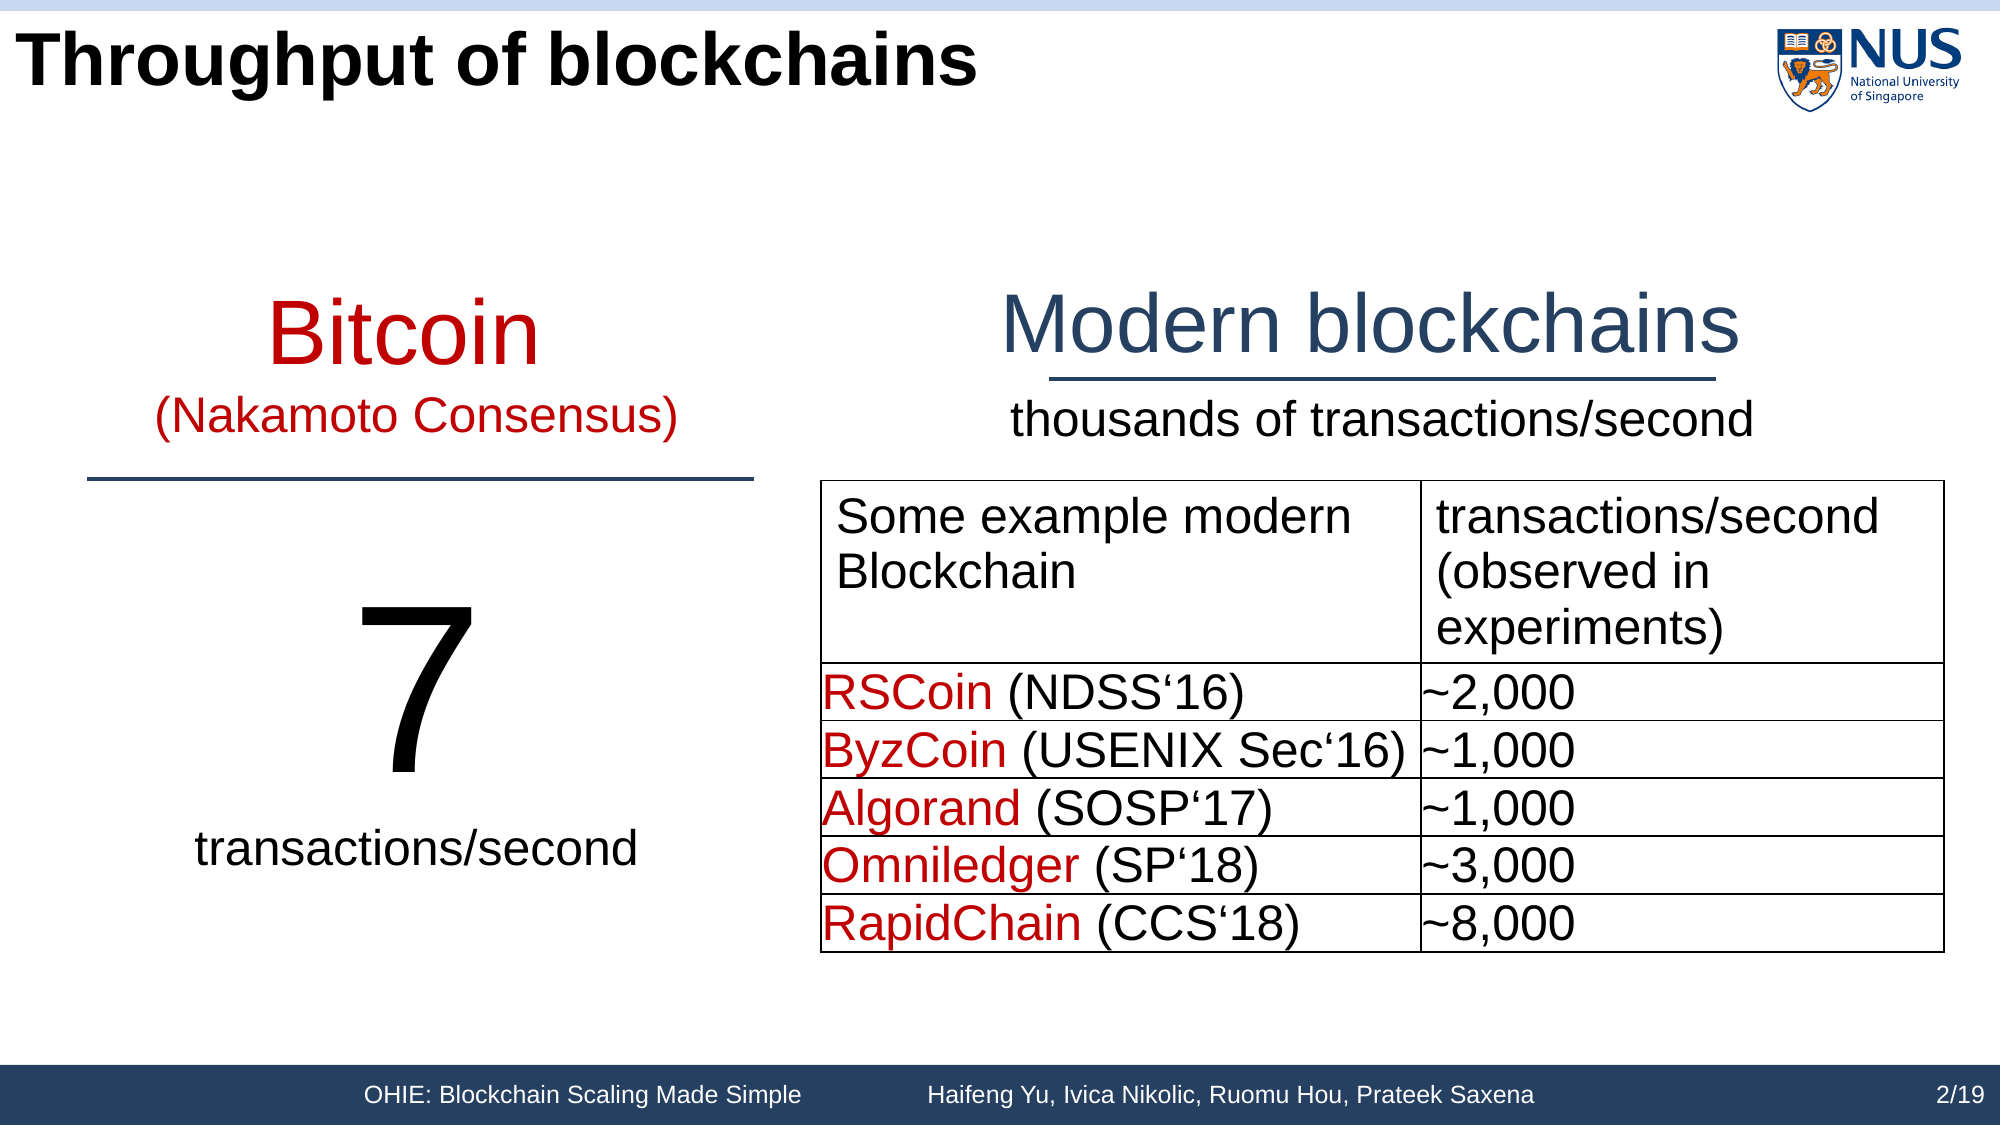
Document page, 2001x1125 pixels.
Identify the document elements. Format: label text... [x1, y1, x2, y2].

table_cell ByzCoin (USENIX Sec‘16) [822, 721, 1420, 777]
table_cell ~3,000 [1422, 837, 1943, 893]
table_cell ~8,000 [1422, 895, 1943, 951]
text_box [67, 265, 766, 479]
table_cell RapidChain (CCS‘18) [822, 895, 1420, 951]
table_cell Omniledger (SP‘18) [822, 837, 1420, 893]
table_cell Algorand (SOSP‘17) [822, 779, 1420, 835]
table_cell RSCoin (NDSS‘16) [822, 664, 1420, 720]
table_cell ~2,000 [1422, 664, 1943, 720]
table_cell ~1,000 [1422, 721, 1943, 777]
footer OHIE: Blockchain Scaling Made Simple Haifeng Yu, Ivica Nikolic, Ruomu Hou, Prateek Saxena [22, 1063, 1880, 1124]
table_cell ~1,000 [1422, 779, 1943, 835]
picture [1738, 21, 2000, 116]
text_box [882, 261, 1883, 479]
table_header transactions/second (observed in experiments) [1422, 481, 1943, 662]
slide_number 2/19 [1902, 1063, 2000, 1124]
table_header Some example modern Blockchain [822, 481, 1420, 662]
text_box transactions/second [179, 808, 654, 884]
title Throughput of blockchains [0, 10, 1766, 112]
text_box 7 [335, 525, 499, 808]
